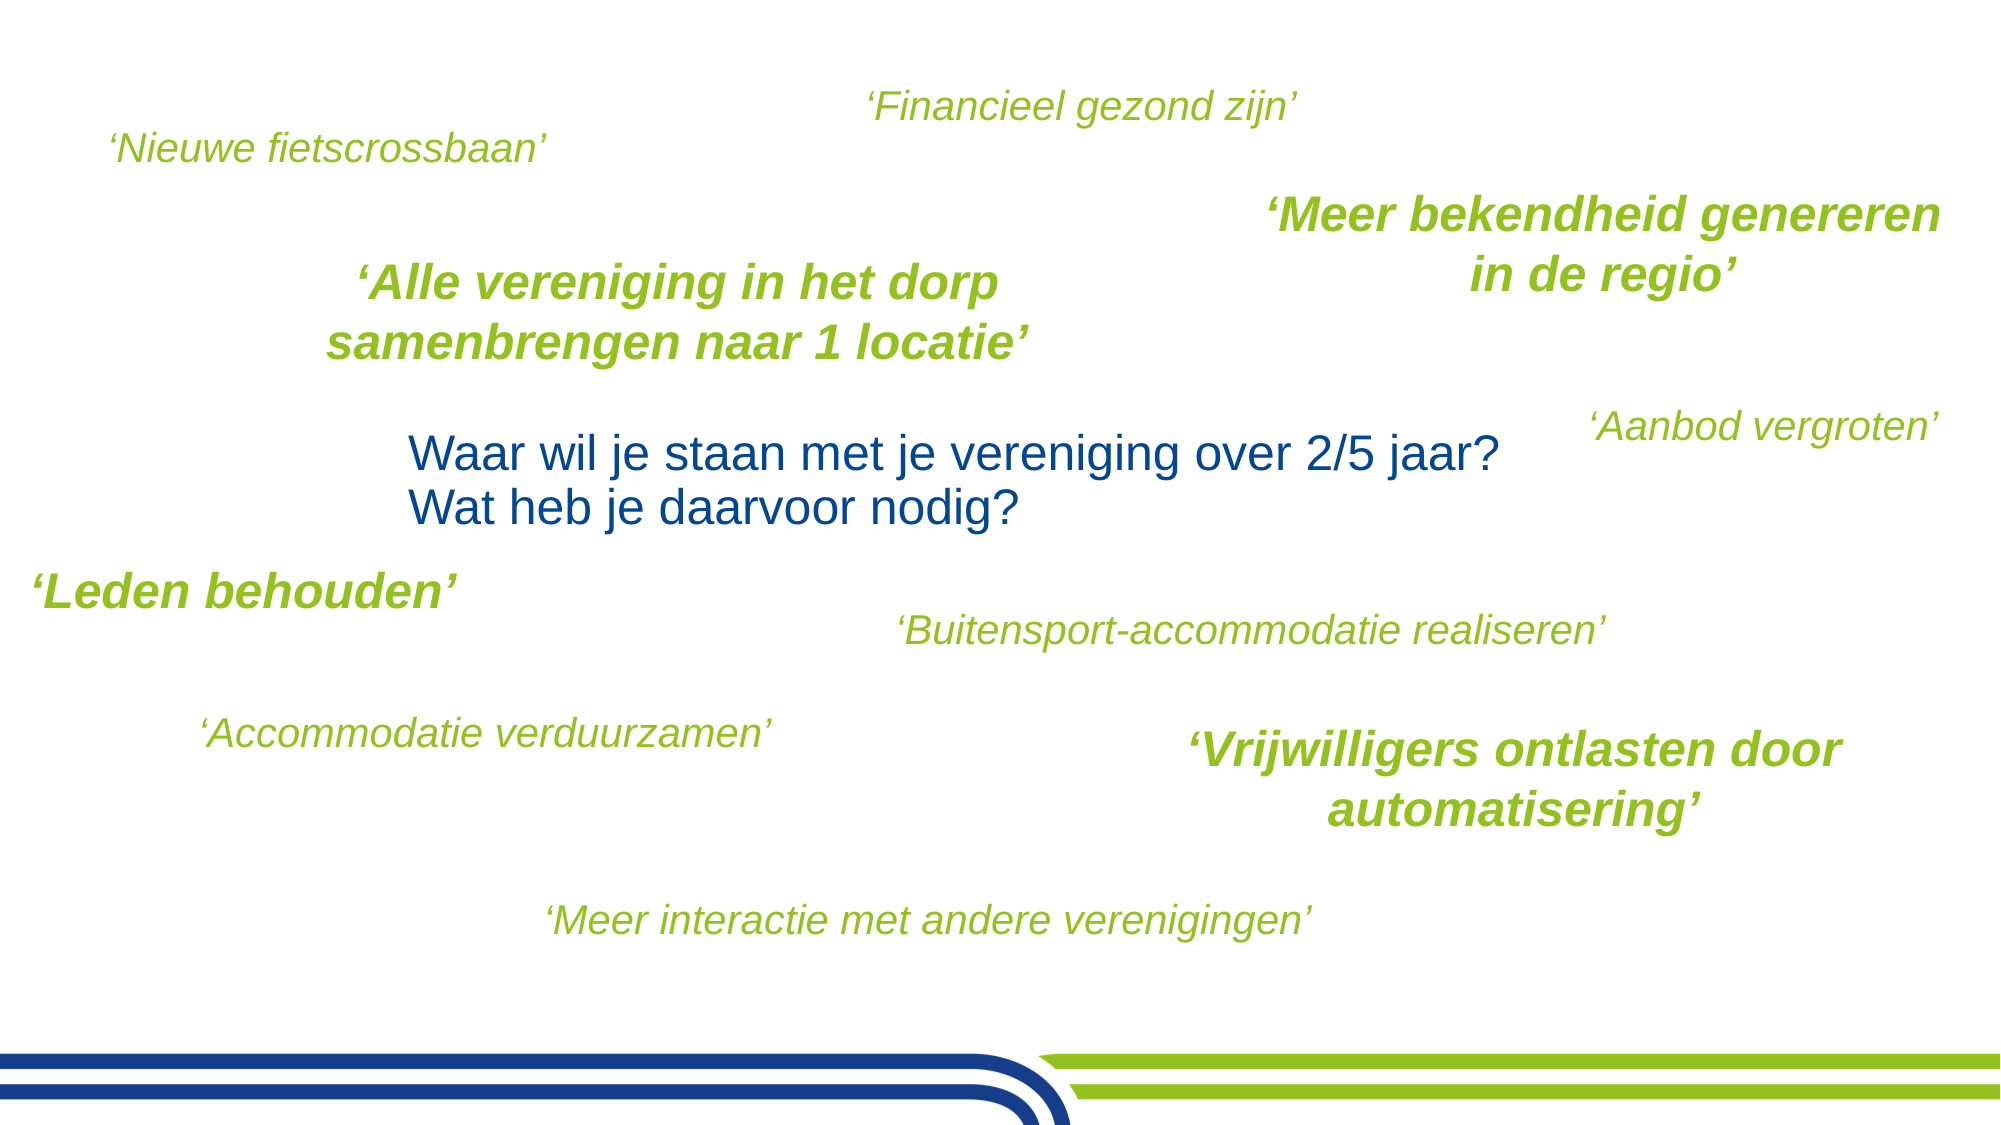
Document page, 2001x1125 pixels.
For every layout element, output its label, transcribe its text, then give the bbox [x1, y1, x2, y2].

text_box ‘Aanbod vergroten’ [1572, 391, 2000, 456]
text_box ‘Alle vereniging in het dorp samenbrengen naar 1 locatie’ [266, 242, 1089, 378]
list Waar wil je staan met je vereniging over 2/5 jaar? Wat heb je daarvoor nodig? [393, 419, 1534, 563]
text_box ‘Leden behouden’ [14, 551, 518, 627]
text_box ‘Meer interactie met andere verenigingen’ [516, 885, 1339, 950]
text_box ‘Meer bekendheid genereren in de regio’ [1230, 174, 1977, 309]
text_box ‘Accommodatie verduurzamen’ [183, 698, 851, 763]
picture [0, 1037, 2000, 1125]
text_box ‘Nieuwe fietscrossbaan’ [92, 113, 566, 179]
text_box ‘Buitensport-accommodatie realiseren’ [877, 595, 1624, 661]
text_box ‘Financieel gezond zijn’ [850, 71, 1534, 137]
text_box ‘Vrijwilligers ontlasten door automatisering’ [1072, 708, 1956, 844]
